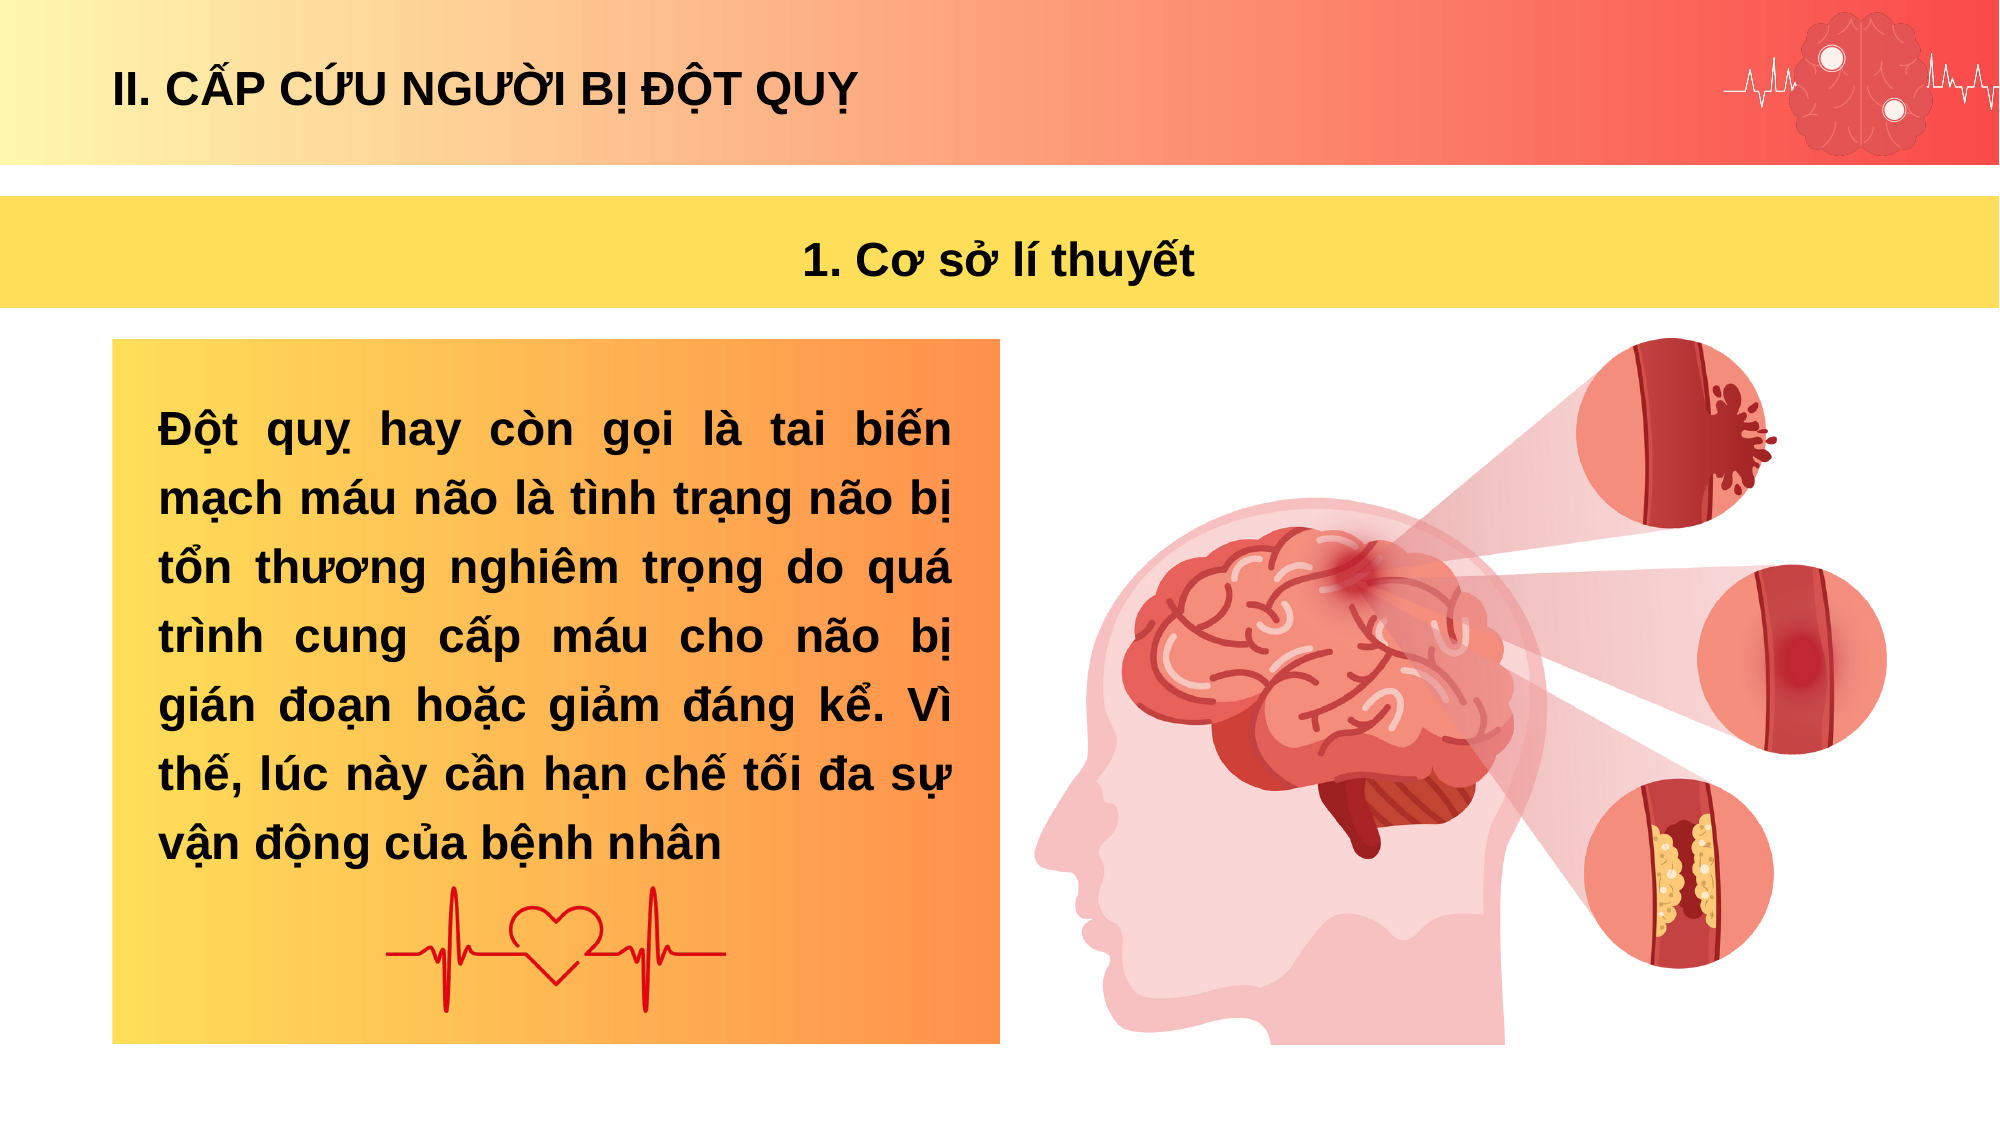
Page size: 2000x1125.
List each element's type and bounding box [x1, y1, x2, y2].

text_box [0, 196, 2000, 308]
text_box [1034, 338, 1887, 1045]
text_box [112, 338, 1000, 1045]
text_box [0, 0, 2000, 166]
